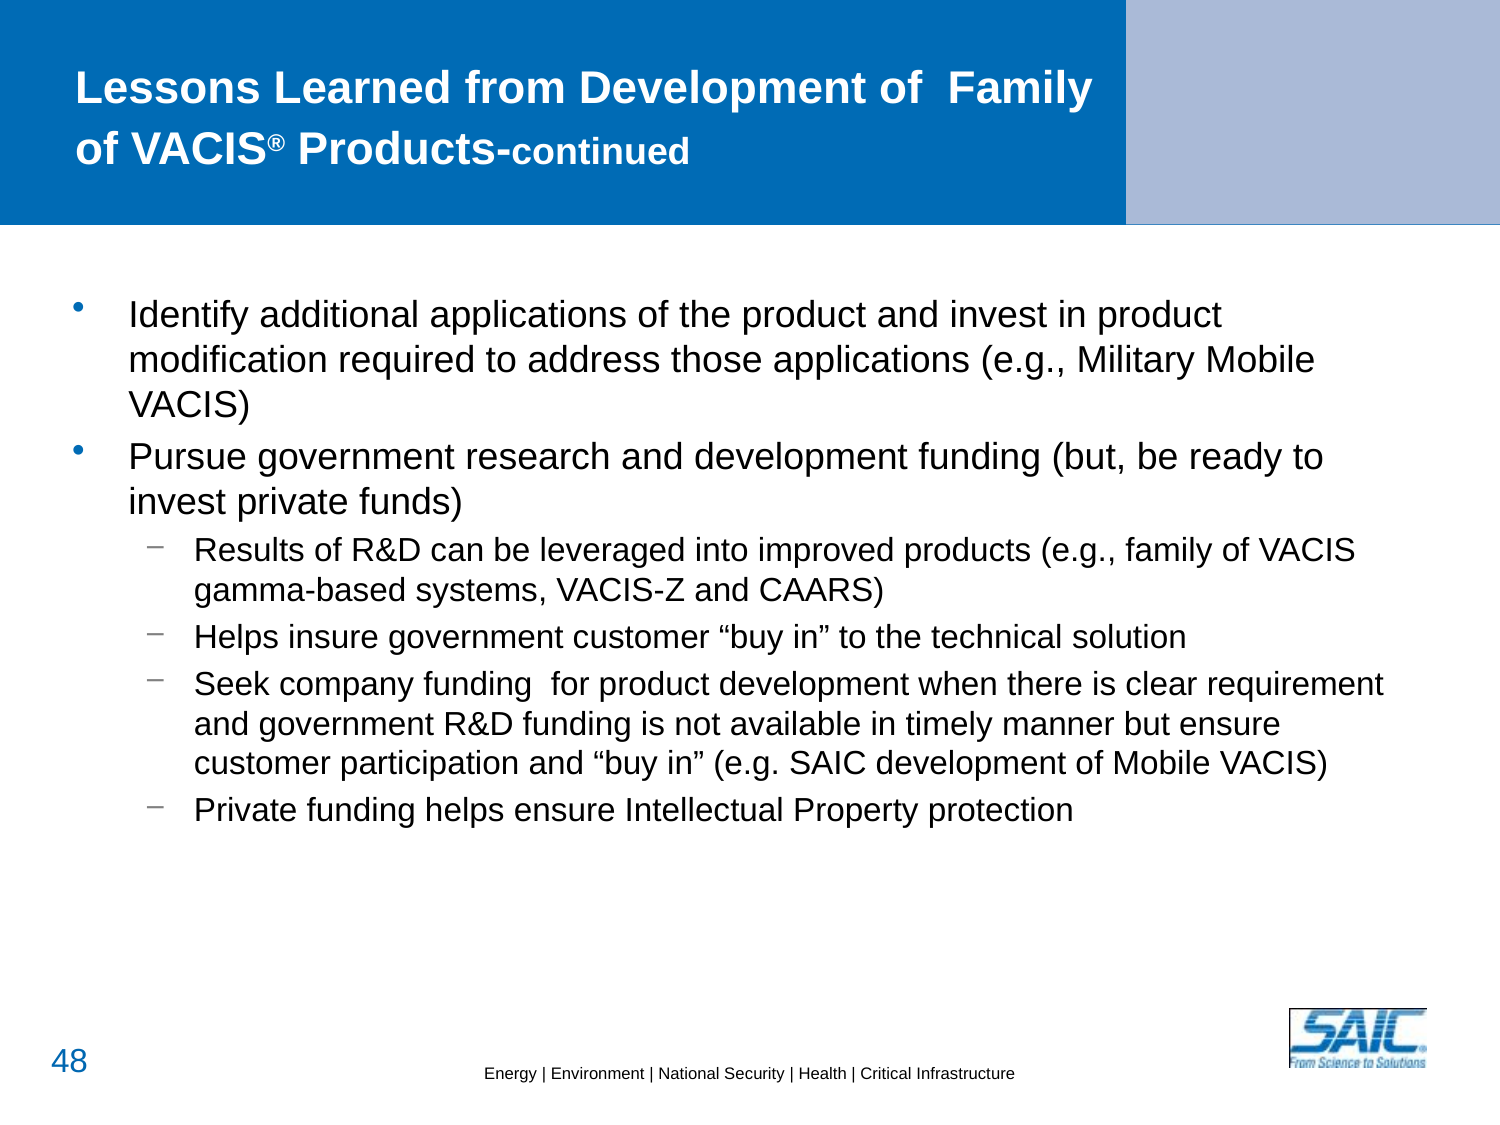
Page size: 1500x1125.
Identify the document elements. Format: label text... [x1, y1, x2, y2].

picture [1289, 1008, 1427, 1068]
title Lessons Learned from Development of Family of VACIS® Products-continued [74, 0, 1105, 227]
list Identify additional applications of the product and invest in product modification required to address those applications (e.g., Military Mobile VACIS) Pursue government research and development funding (but, be ready to invest private funds) Results of R&D can be leveraged into improved products (e.g., family of VACIS gamma-based systems, VACIS-Z and CAARS) Helps insure government customer “buy in” to the technical solution Seek company funding for product development when there is clear requirement and government R&D funding is not available in timely manner but ensure customer participation and “buy in” (e.g. SAIC development of Mobile VACIS) Private funding helps ensure Intellectual Property protection [71, 289, 1423, 958]
slide_number 47 [50, 1039, 110, 1093]
